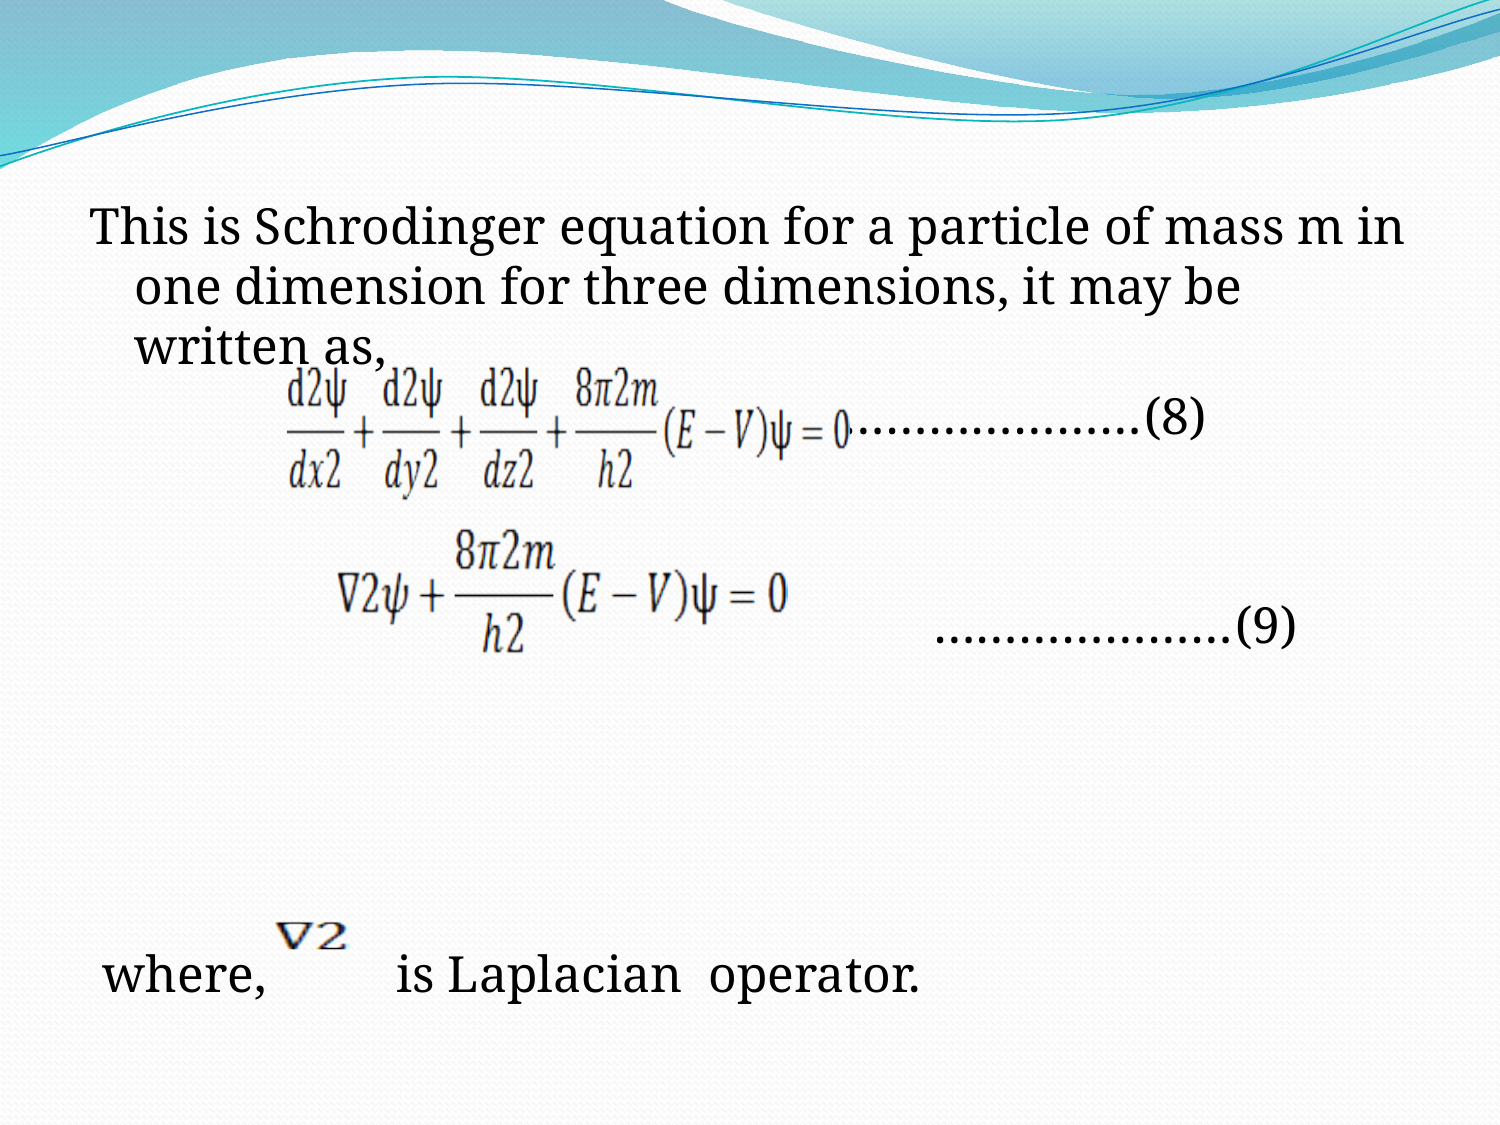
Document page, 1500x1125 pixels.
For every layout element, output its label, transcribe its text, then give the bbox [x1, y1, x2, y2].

picture [287, 362, 851, 513]
picture [274, 912, 351, 965]
list This is Schrodinger equation for a particle of mass m in one dimension for three dimensions, it may be written as, …………………(8) …………………(9) where, is Laplacian operator. [75, 187, 1425, 1013]
picture [337, 524, 788, 663]
